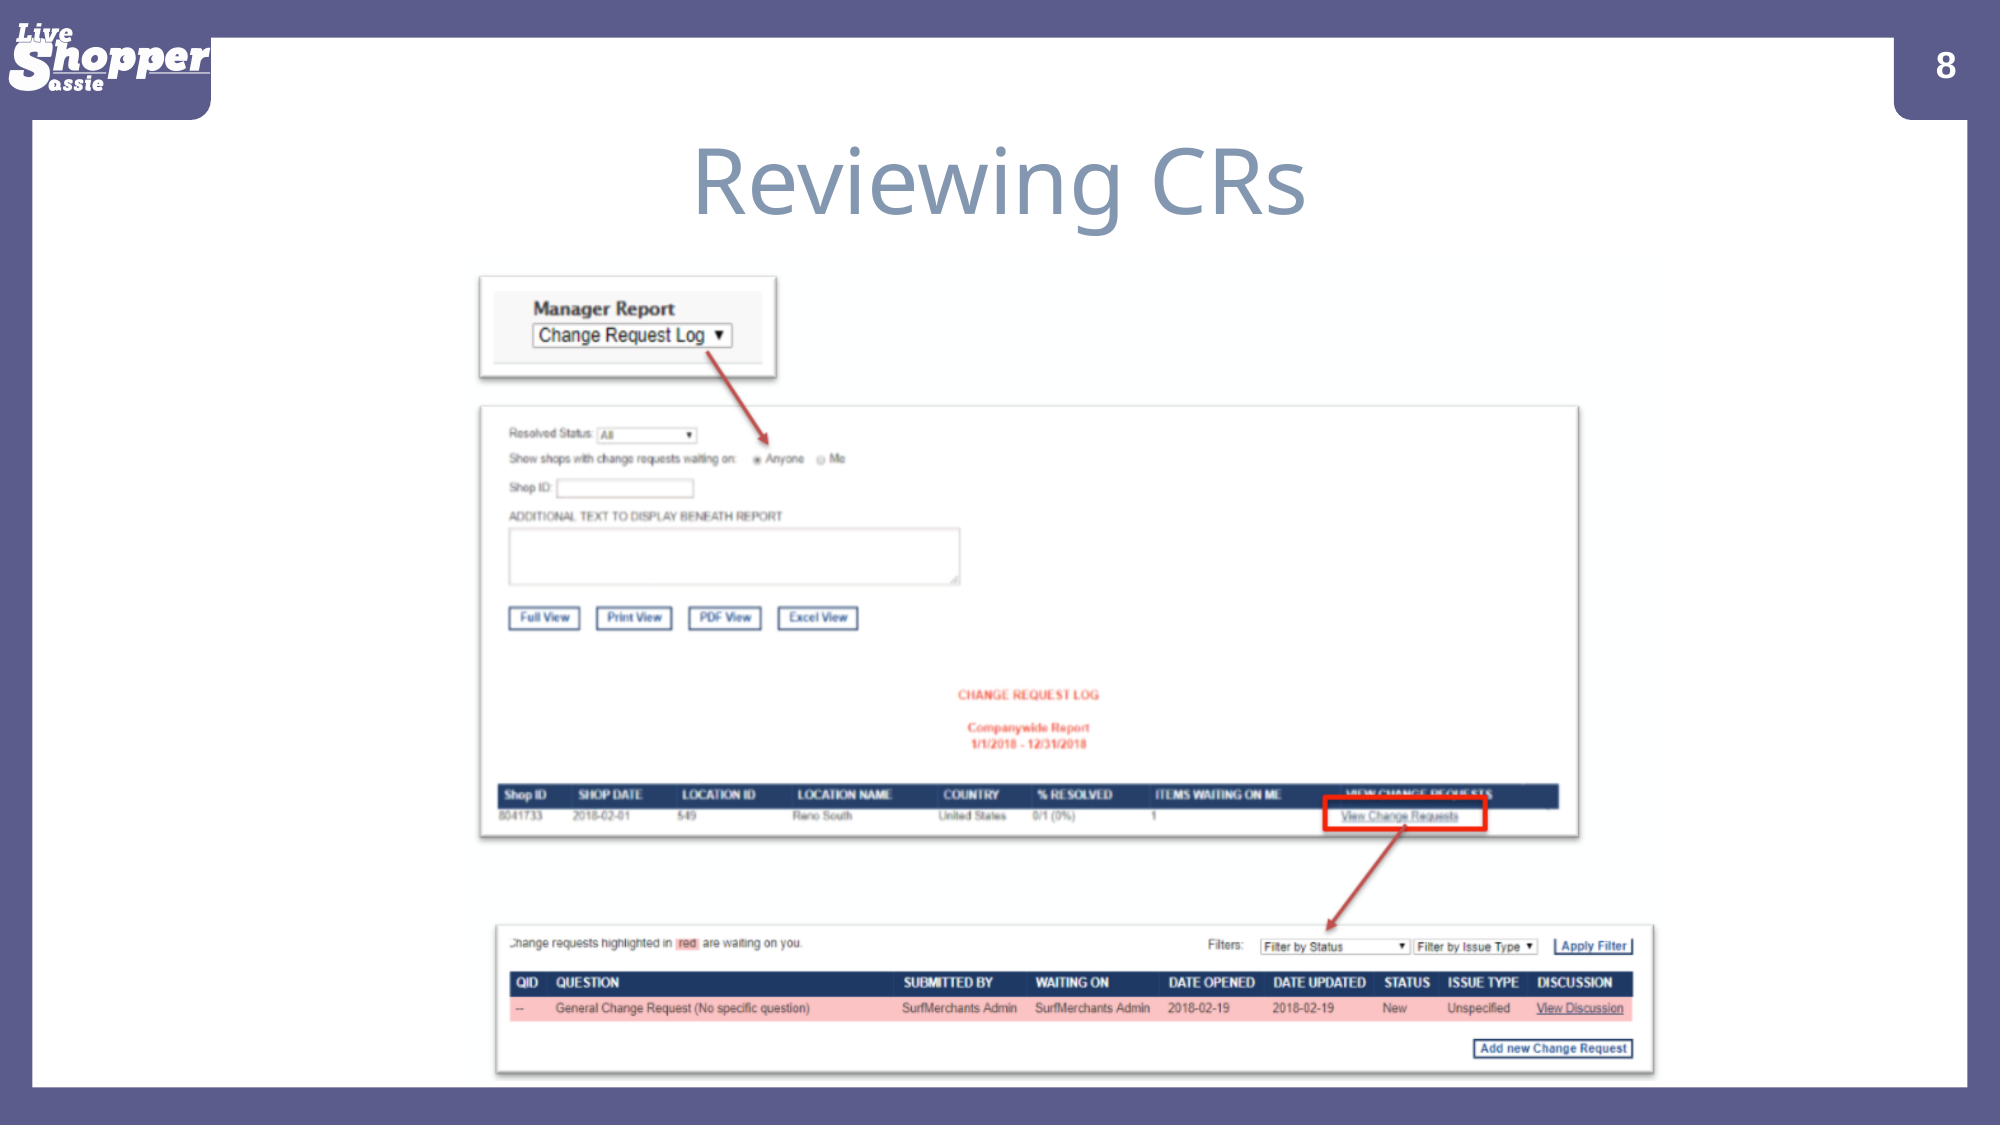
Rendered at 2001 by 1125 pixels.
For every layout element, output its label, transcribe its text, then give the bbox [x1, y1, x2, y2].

text_box <number> [1878, 29, 1972, 98]
picture [6, 22, 213, 92]
picture [460, 258, 1662, 1081]
text_box Reviewing CRs [429, 97, 1571, 259]
